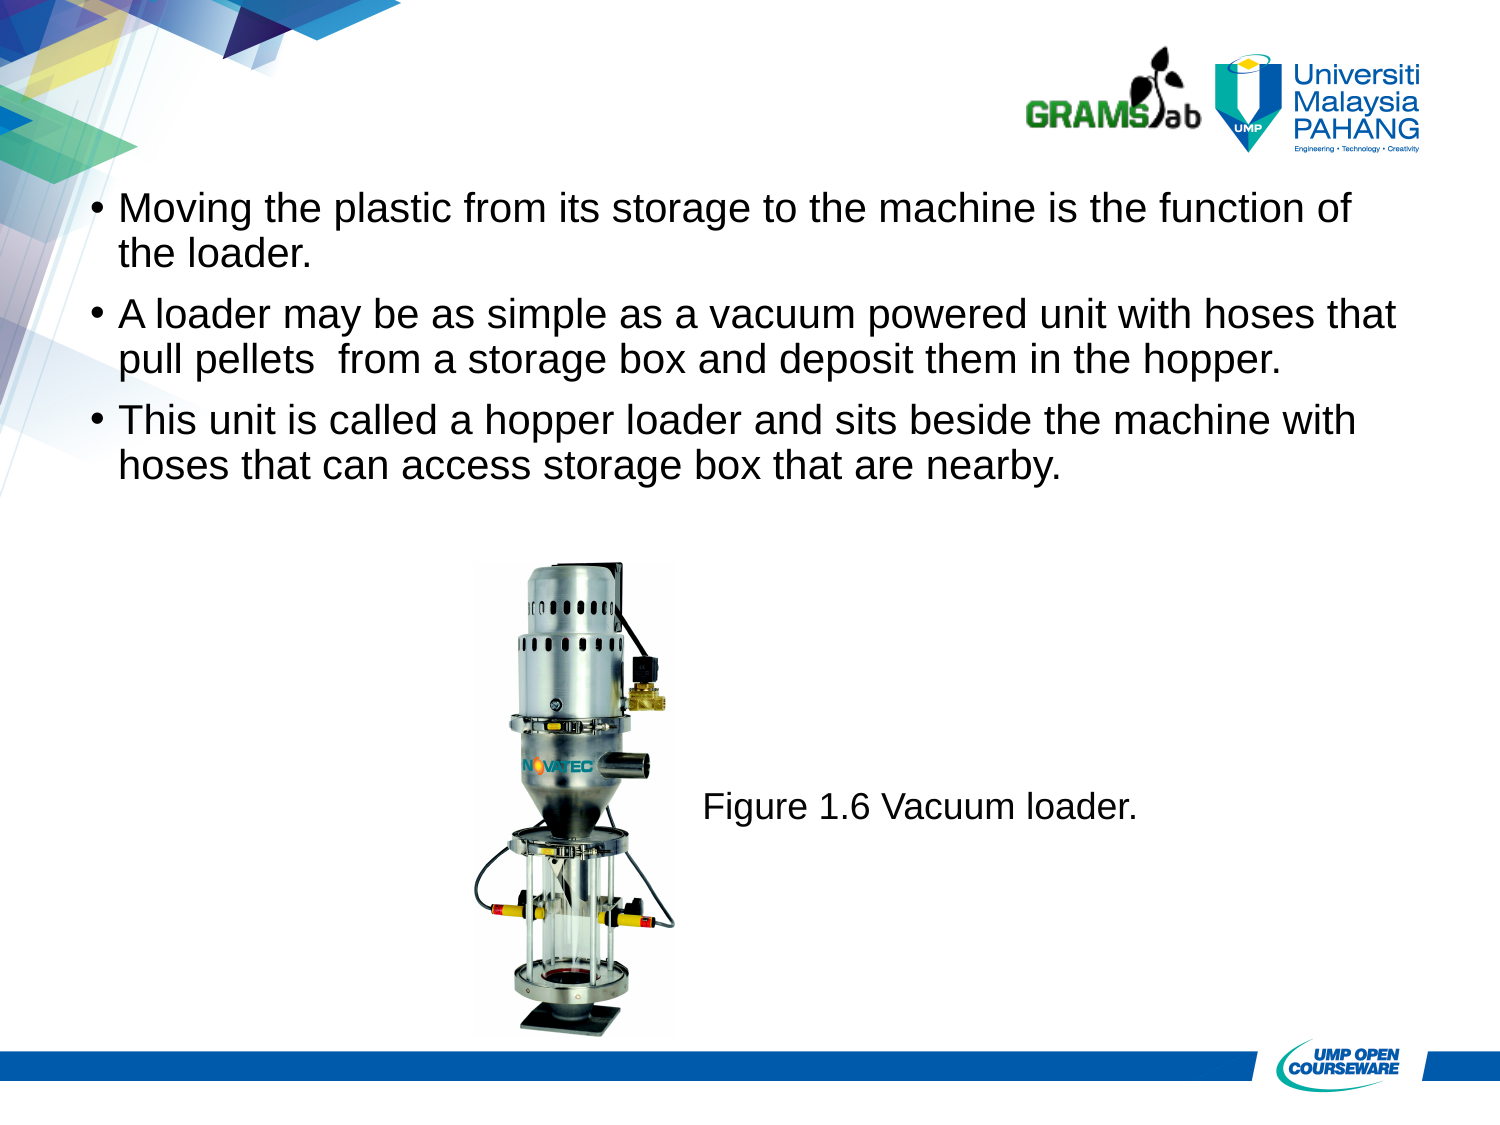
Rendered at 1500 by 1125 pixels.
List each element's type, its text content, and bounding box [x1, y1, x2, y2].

picture [0, 0, 1500, 1125]
text_box Figure 1.6 Vacuum loader. [687, 774, 1438, 835]
list Moving the plastic from its storage to the machine is the function of the loader. A loader may be as simple as a vacuum powered unit with hoses that pull pellets from a storage box and deposit them in the hopper. This unit is called a hopper loader and sits beside the machine with hoses that can access storage box that are nearby. [75, 179, 1425, 988]
